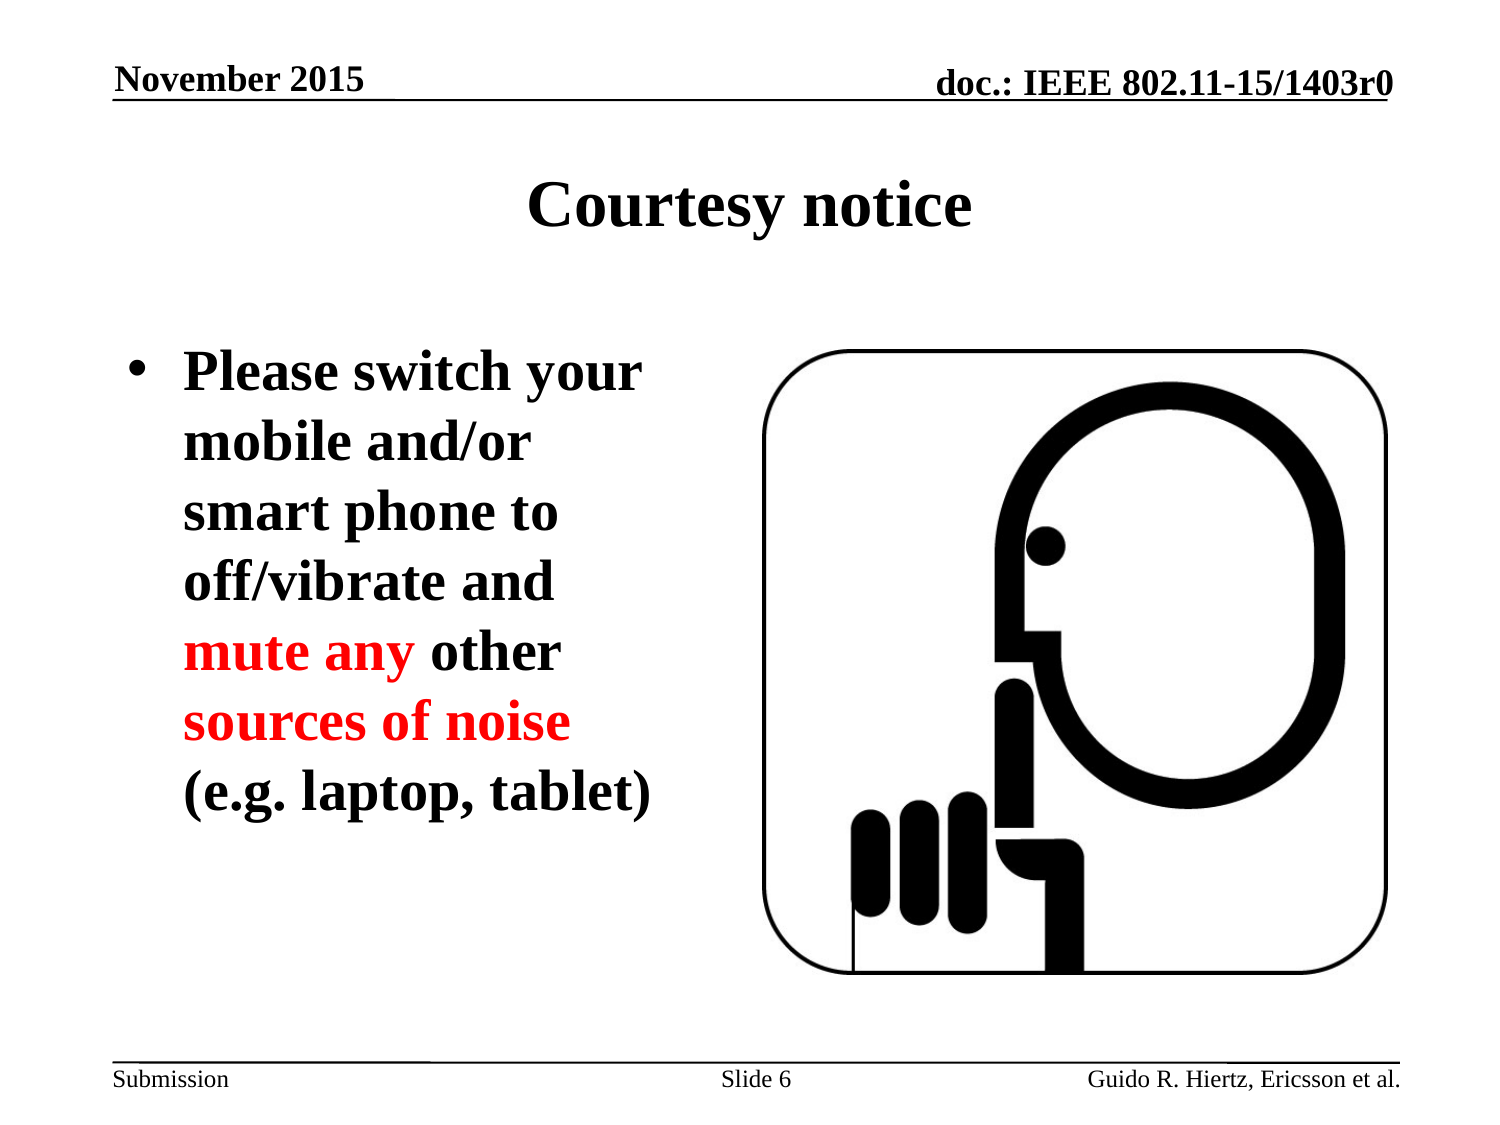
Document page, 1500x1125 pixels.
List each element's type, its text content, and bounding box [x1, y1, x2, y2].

title Courtesy notice [112, 112, 1388, 288]
footer Guido R. Hiertz, Ericsson et al. [878, 1061, 1402, 1093]
slide_number Slide 6 [712, 1061, 800, 1123]
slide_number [114, 54, 423, 100]
list Please switch your mobile and/or smart phone to off/vibrate and mute any other sources of noise (e.g. laptop, tablet) [112, 324, 703, 1000]
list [761, 349, 1388, 976]
